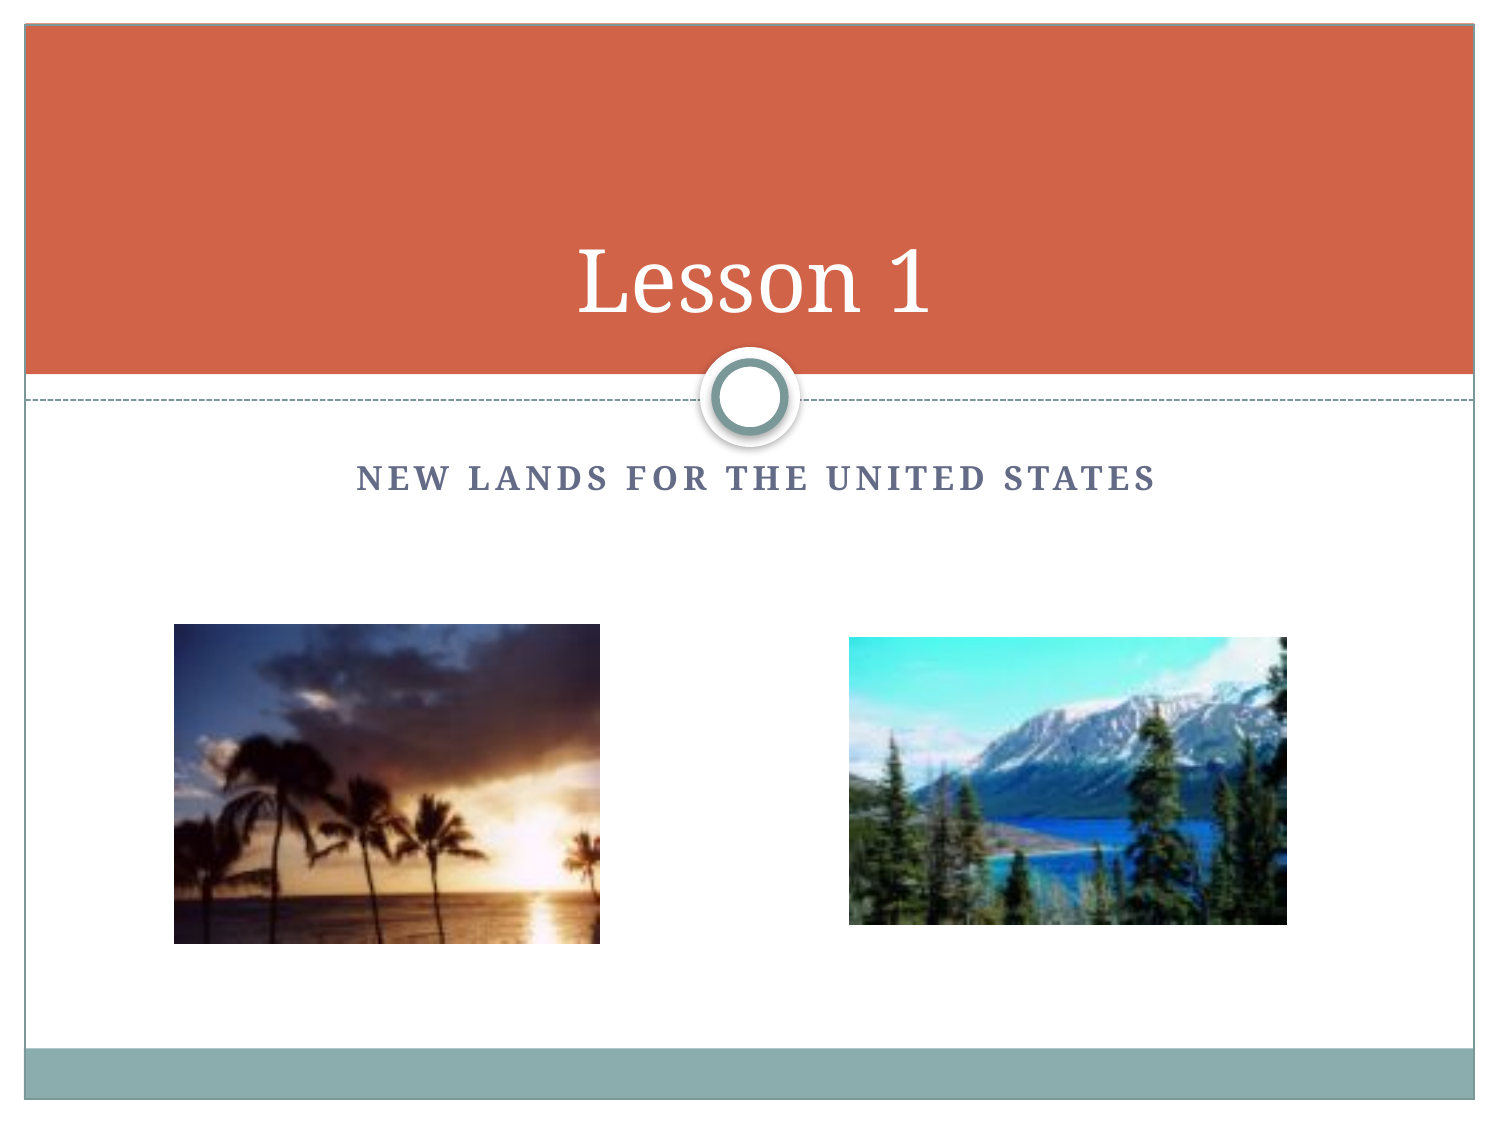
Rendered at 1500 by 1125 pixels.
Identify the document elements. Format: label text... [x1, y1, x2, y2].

picture [174, 624, 601, 944]
picture [849, 637, 1288, 926]
list New Lands for the United states [224, 450, 1288, 725]
title Lesson 1 [118, 87, 1394, 338]
